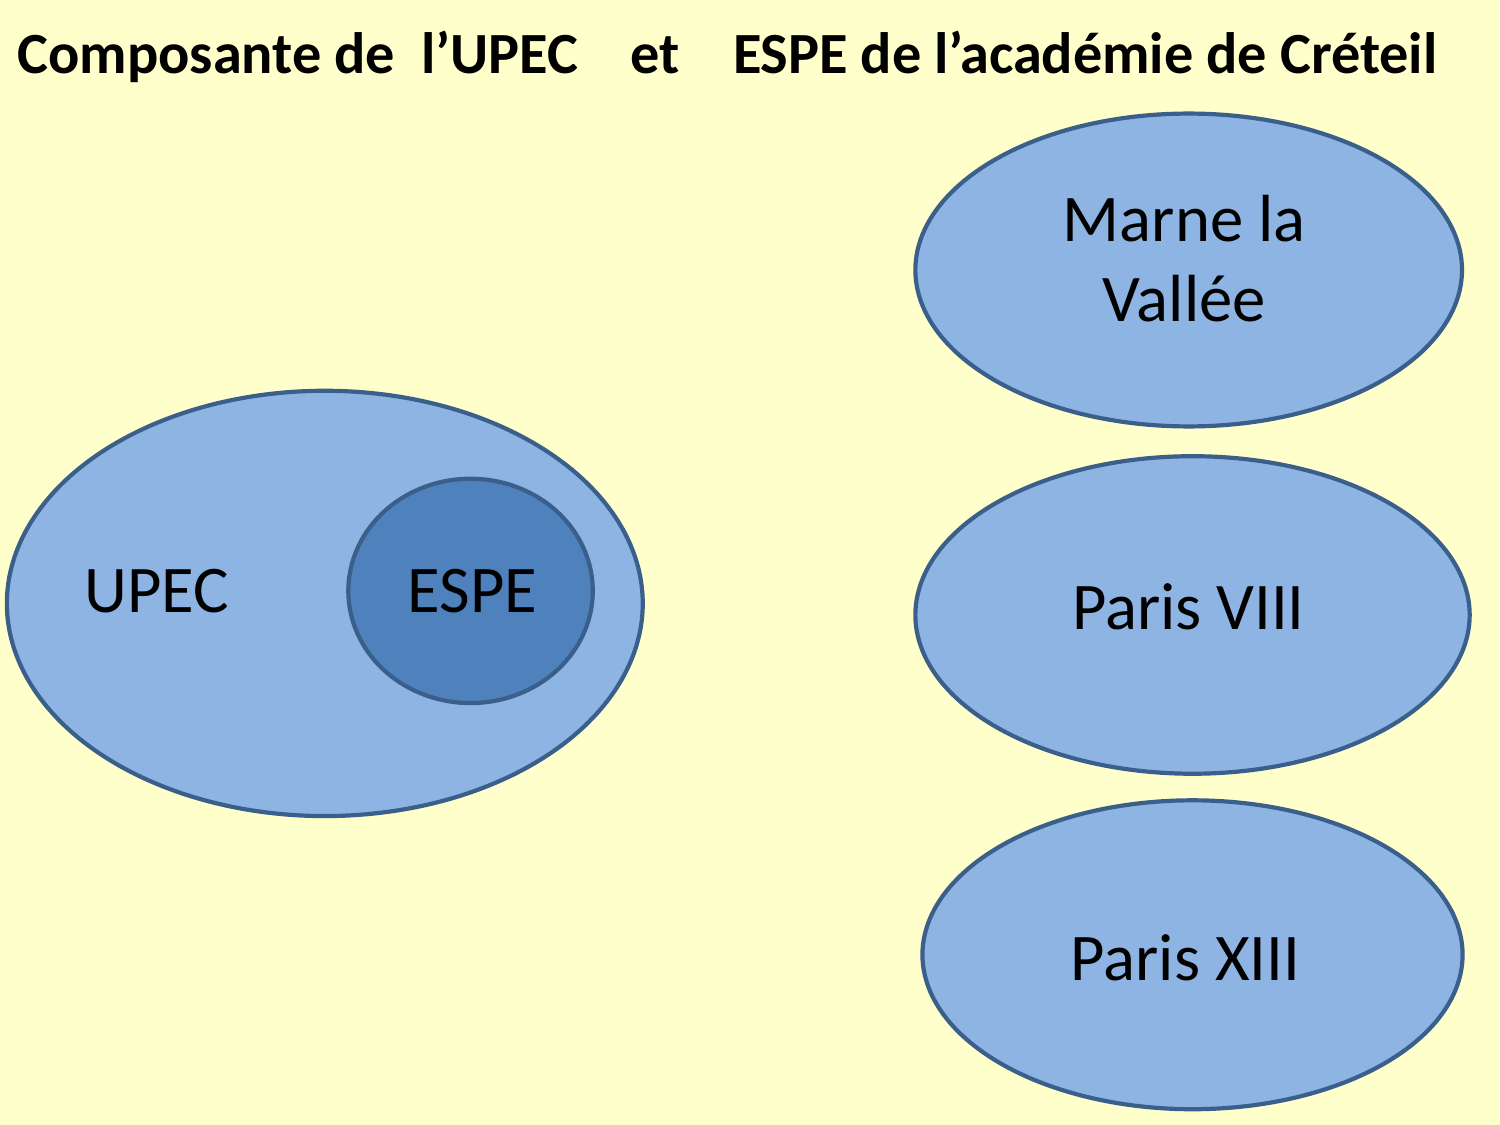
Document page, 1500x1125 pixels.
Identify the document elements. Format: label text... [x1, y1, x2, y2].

text_box [913, 454, 1472, 776]
text_box [913, 111, 1465, 429]
text_box Marne la Vallée [995, 167, 1374, 343]
text_box Paris XIII [996, 906, 1375, 1002]
text_box Paris VIII [999, 555, 1378, 651]
text_box [920, 798, 1465, 1112]
text_box [346, 476, 595, 706]
text_box ESPE [383, 538, 561, 634]
text_box UPEC [68, 538, 246, 634]
text_box [4, 388, 645, 819]
text_box Composante de l’UPEC et ESPE de l’académie de Créteil [3, 8, 1500, 93]
